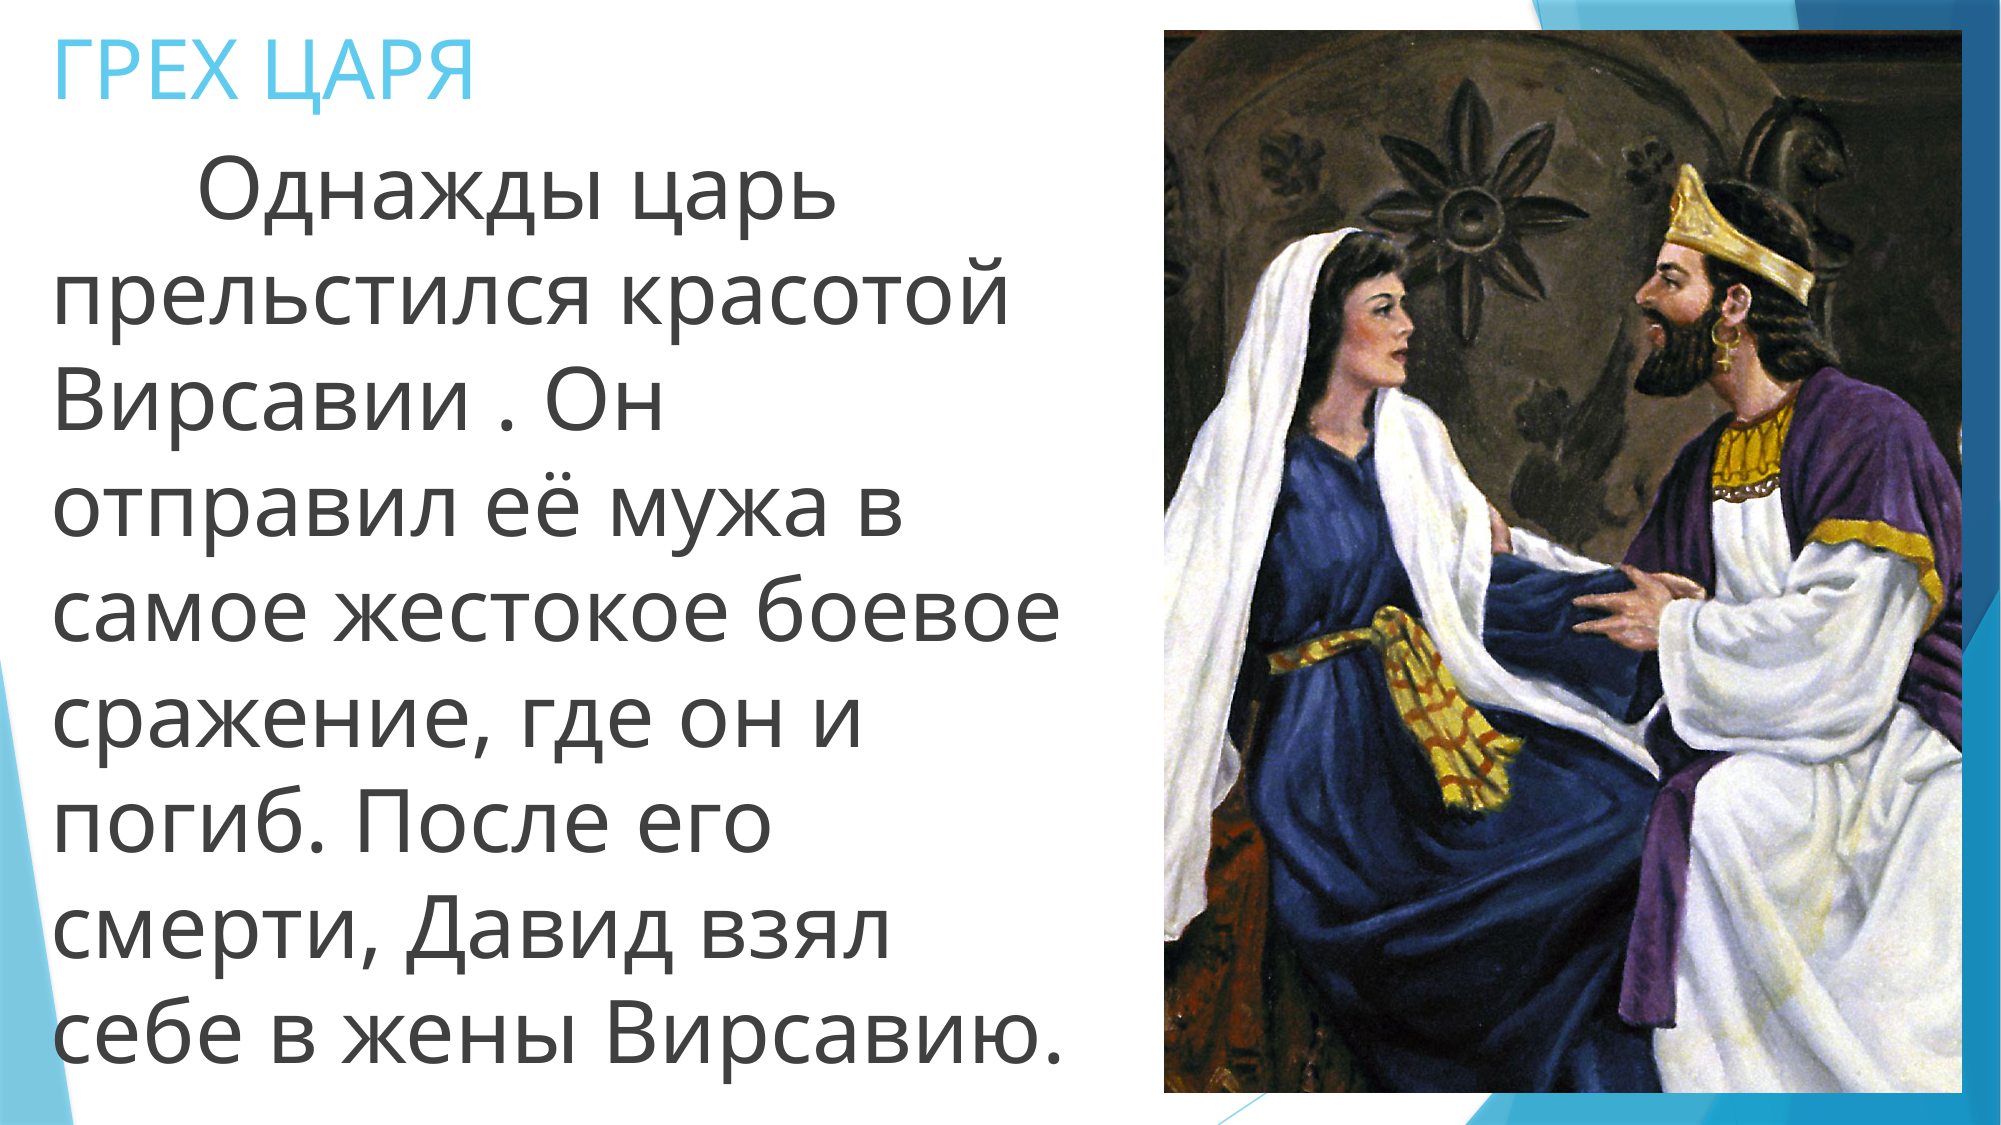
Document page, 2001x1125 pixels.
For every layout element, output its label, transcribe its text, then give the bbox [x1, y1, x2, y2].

list Однажды царь прельстился красотой Вирсавии . Он отправил её мужа в самое жестокое боевое сражение, где он и погиб. После его смерти, Давид взял себе в жены Вирсавию. [35, 123, 1116, 1093]
picture [1164, 30, 1962, 1094]
title ГРЕХ ЦАРЯ [35, 30, 814, 123]
